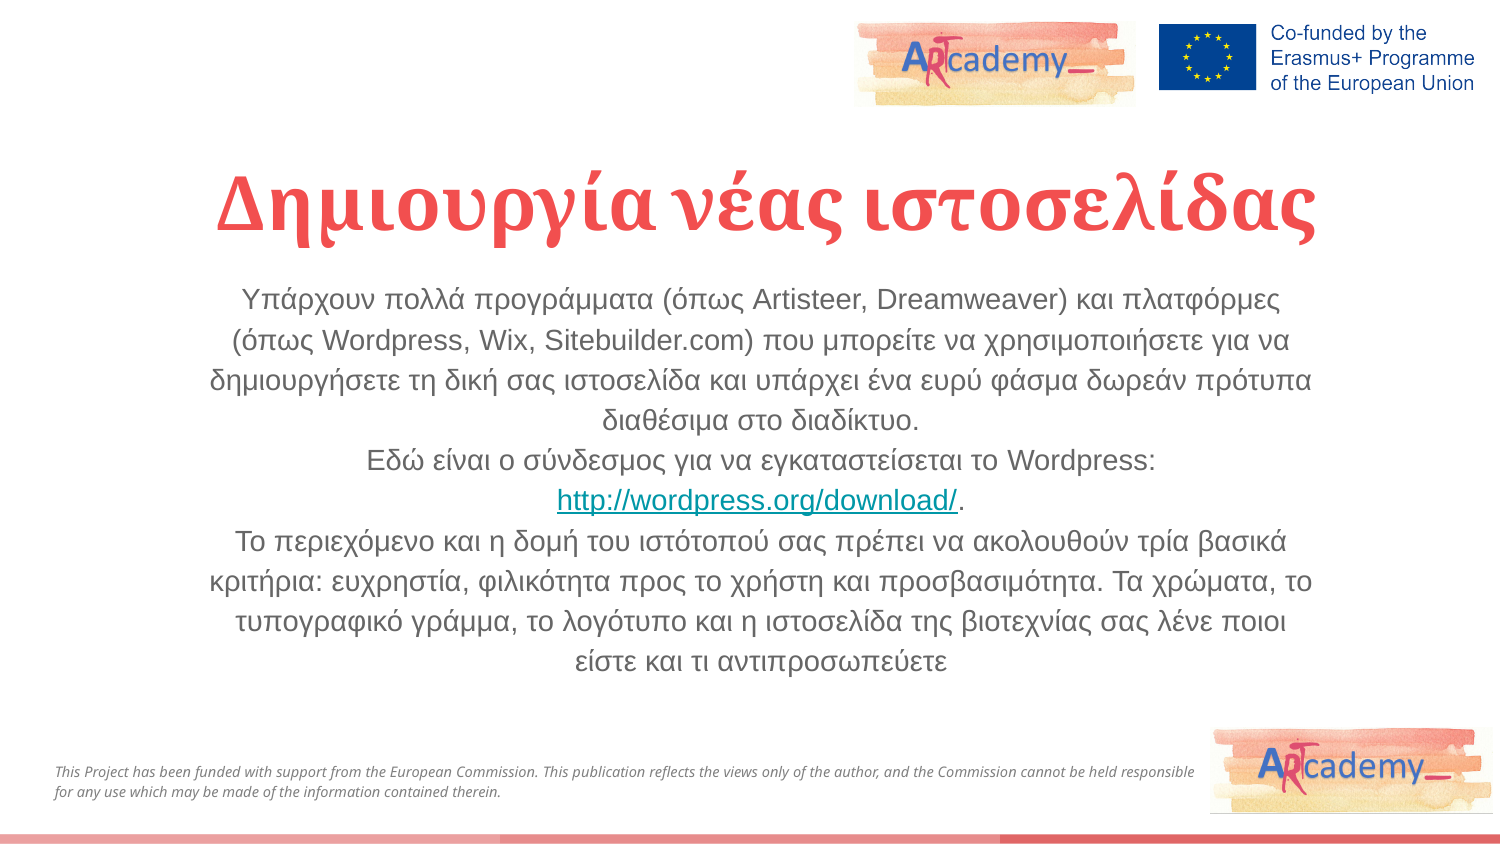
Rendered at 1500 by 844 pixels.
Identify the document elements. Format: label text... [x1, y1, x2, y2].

title Δημιουργία νέας ιστοσελίδας [180, 53, 1352, 261]
picture [1158, 24, 1474, 94]
picture [1210, 709, 1493, 844]
picture [854, 2, 1137, 138]
text_box This Project has been funded with support from the European Commission. This publication reflects the views only of the author, and the Commission cannot be held responsible for any use which may be made of the information contained therein. [39, 754, 1205, 799]
list Υπάρχουν πολλά προγράμματα (όπως Artisteer, Dreamweaver) και πλατφόρμες (όπως Wordpress, Wix, Sitebuilder.com) που μπορείτε να χρησιμοποιήσετε για να δημιουργήσετε τη δική σας ιστοσελίδα και υπάρχει ένα ευρύ φάσμα δωρεάν πρότυπα διαθέσιμα στο διαδίκτυο. Εδώ είναι ο σύνδεσμος για να εγκαταστείσεται το Wordpress: http://wordpress.org/download/. Το περιεχόμενο και η δομή του ιστότοπού σας πρέπει να ακολουθούν τρία βασικά κριτήρια: ευχρηστία, φιλικότητα προς το χρήστη και προσβασιμότητα. Τα χρώματα, το τυπογραφικό γράμμα, το λογότυπο και η ιστοσελίδα της βιοτεχνίας σας λένε ποιοι είστε και τι αντιπροσωπεύετε [164, 260, 1336, 666]
